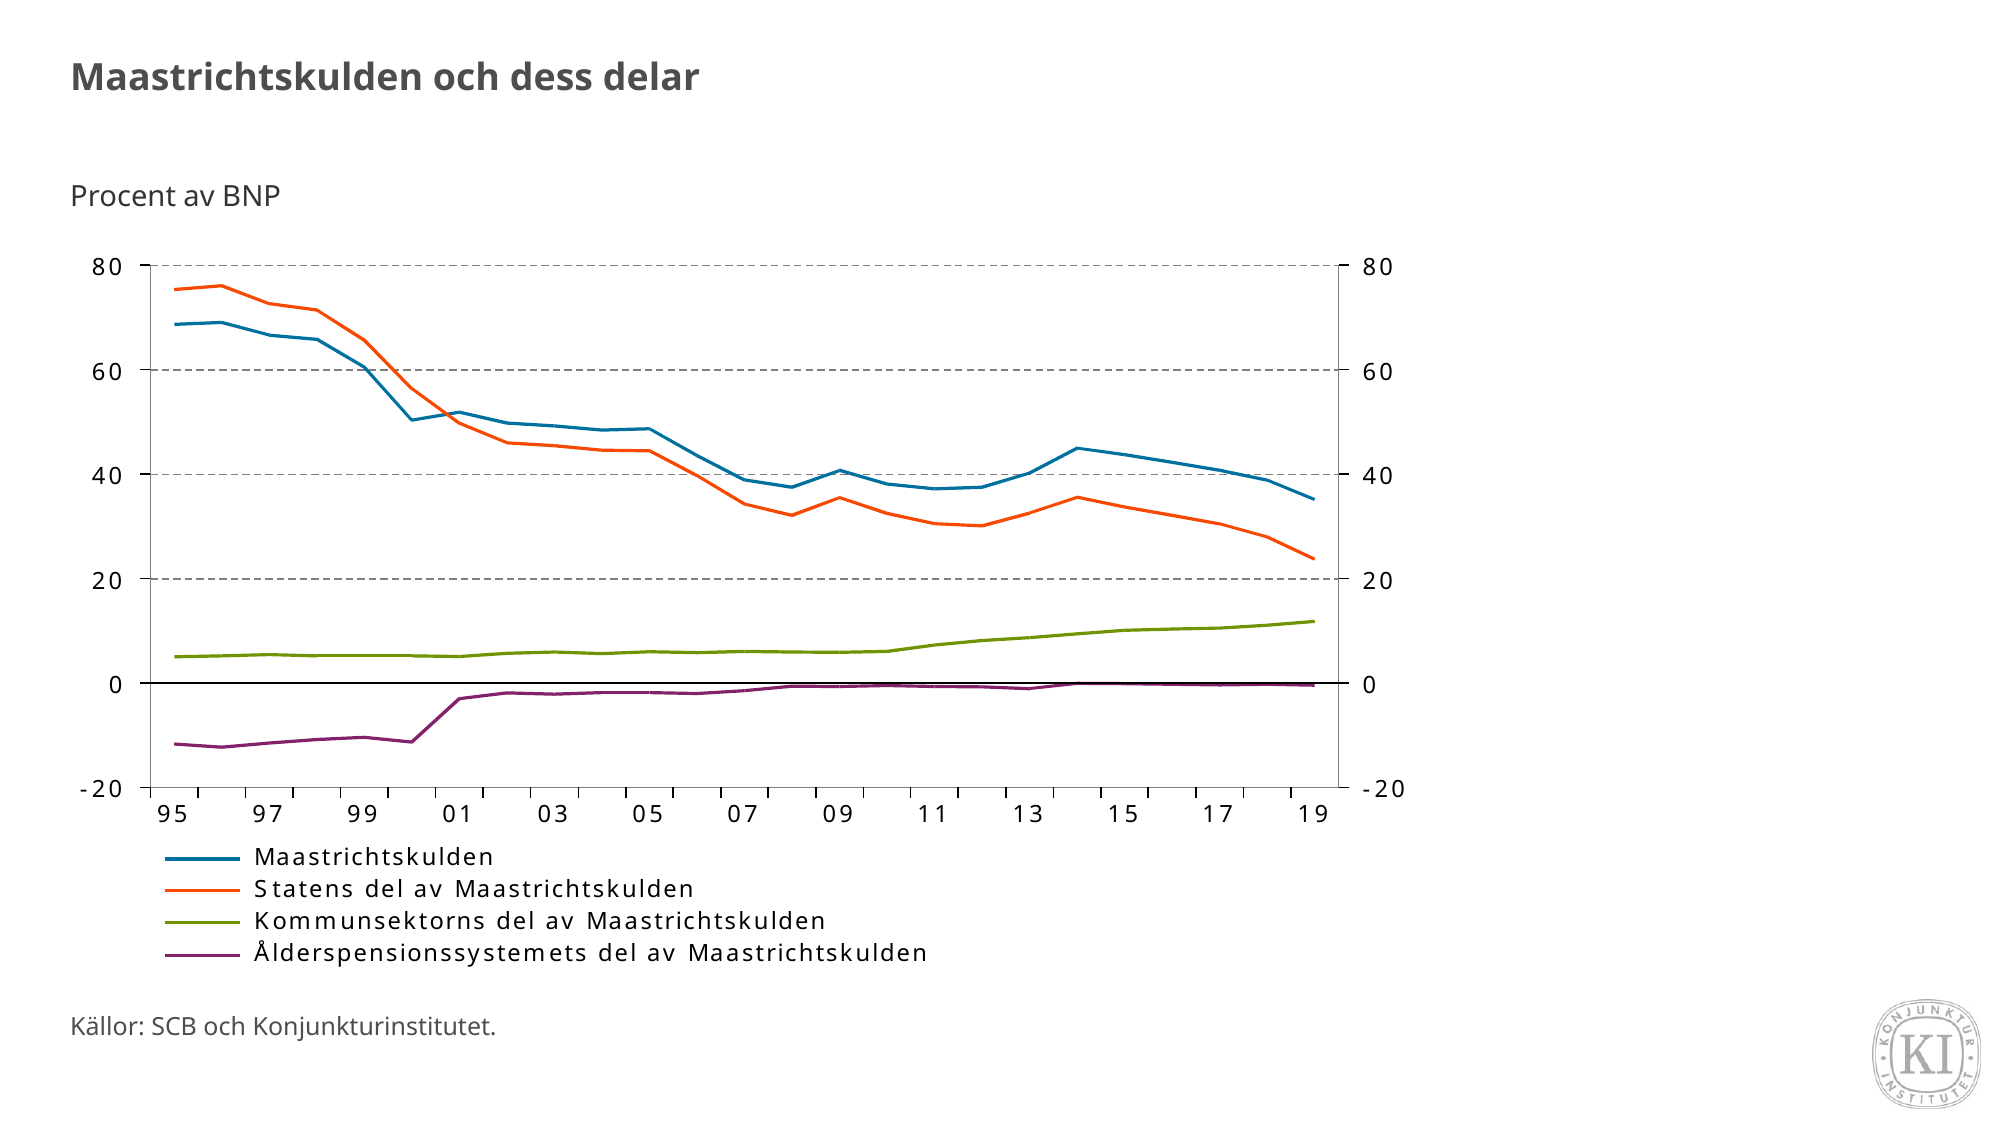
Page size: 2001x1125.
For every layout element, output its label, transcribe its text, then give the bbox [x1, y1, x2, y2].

list Procent av BNP [55, 137, 1476, 220]
title Maastrichtskulden och dess delar [55, 45, 1476, 128]
picture [1872, 999, 1981, 1109]
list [30, 228, 1453, 995]
subtitle Källor: SCB och Konjunkturinstitutet. [55, 1003, 1476, 1106]
